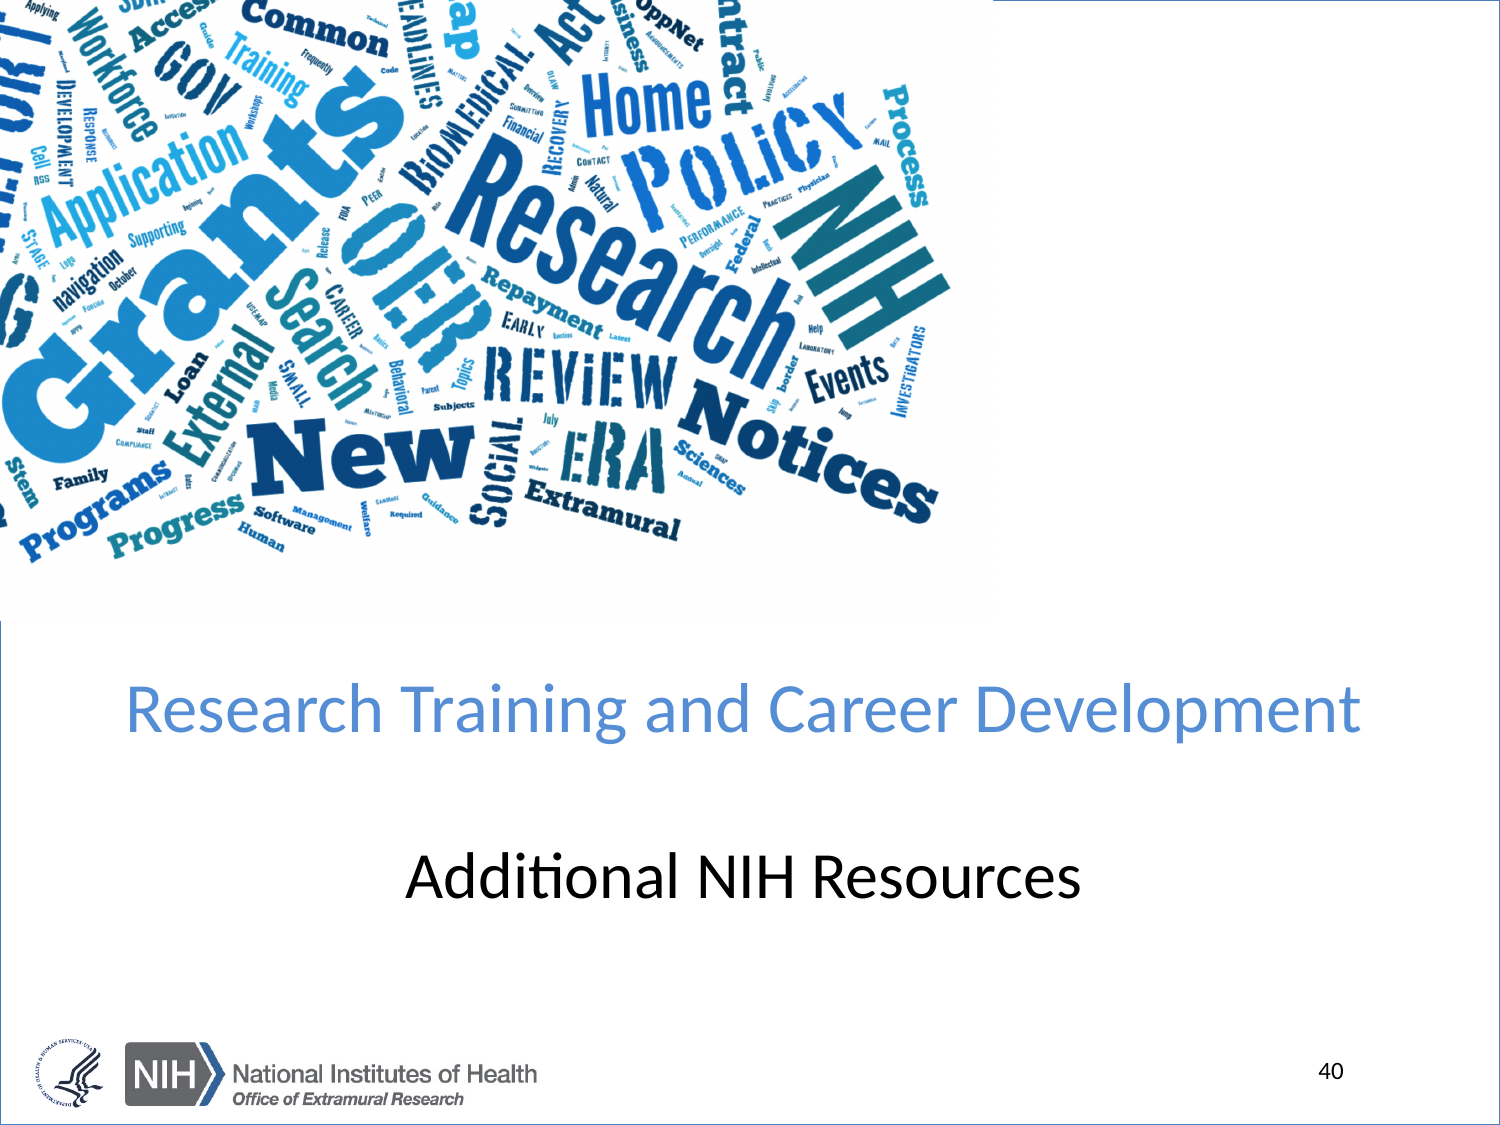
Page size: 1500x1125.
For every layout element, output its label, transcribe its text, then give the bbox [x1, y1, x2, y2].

picture [114, 1028, 544, 1115]
title Research Training and Career Development [106, 617, 1382, 791]
slide_number 40 [1303, 1047, 1461, 1108]
picture [0, 0, 994, 621]
subtitle Additional NIH Resources [219, 824, 1270, 919]
